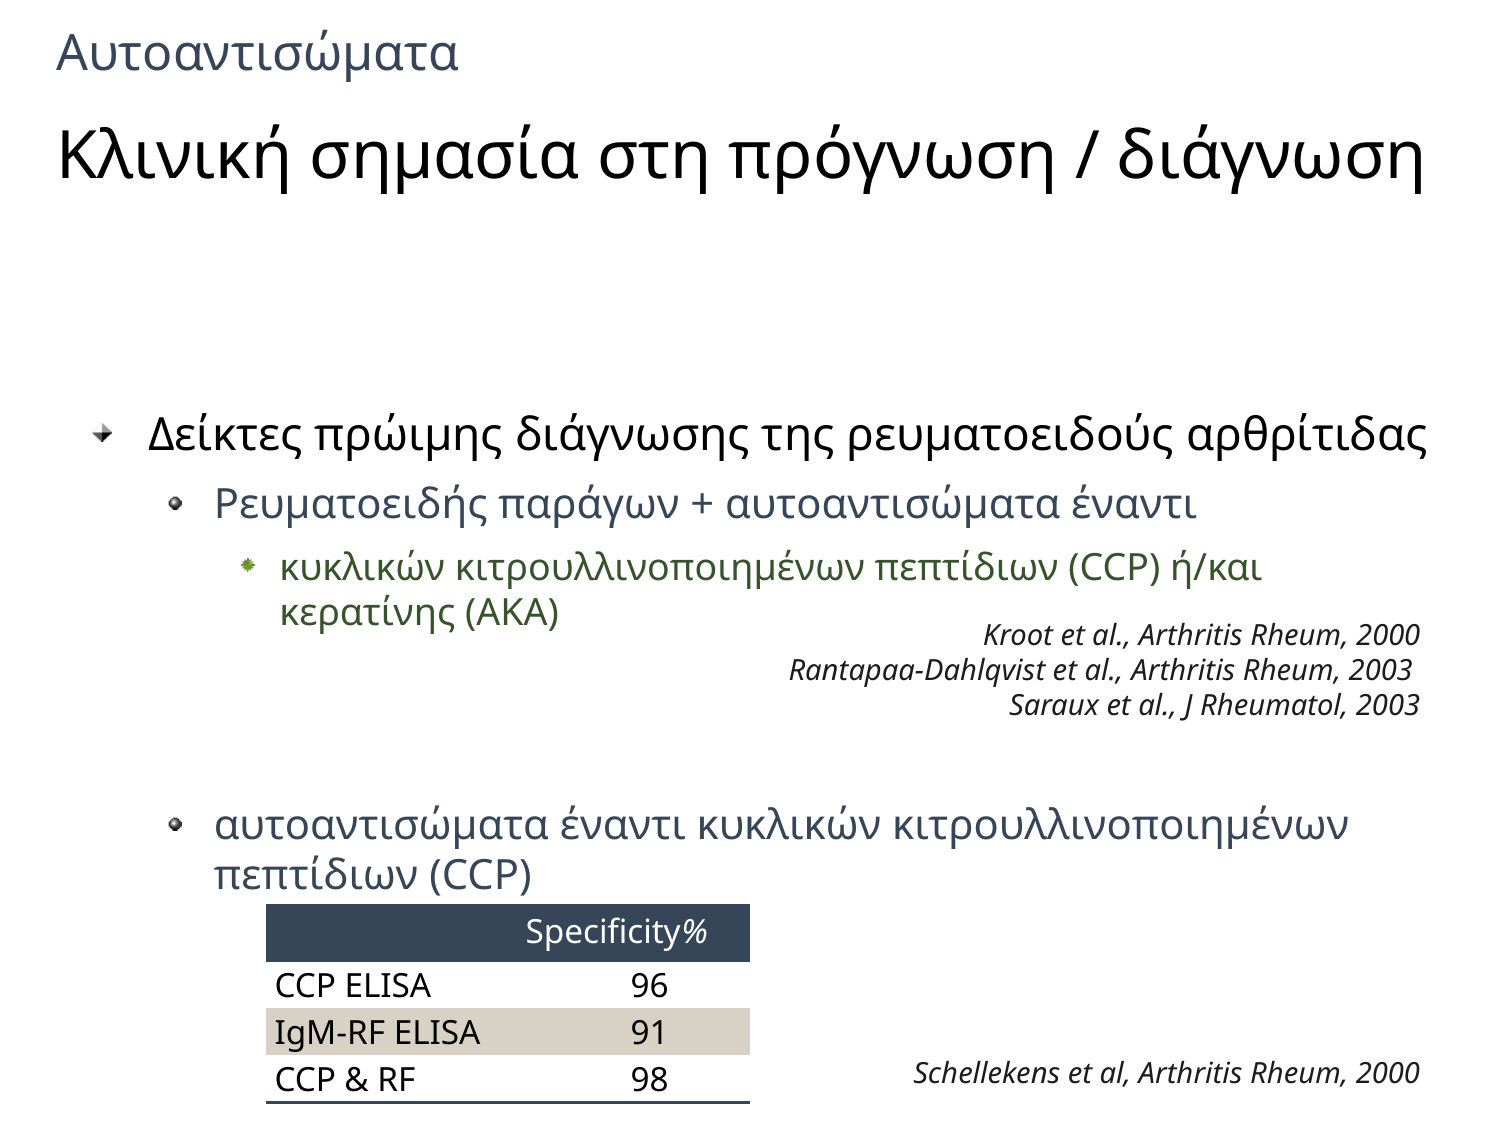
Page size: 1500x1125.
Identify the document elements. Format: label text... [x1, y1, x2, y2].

picture [166, 815, 182, 831]
picture [166, 494, 182, 510]
list Δείκτες πρώιμης διάγνωσης της ρευματοειδούς αρθρίτιδας Ρευματοειδής παράγων + αυτοαντισώματα έναντι κυκλικών κιτρουλλινοποιημένων πεπτίδιων (CCP) ή/και κερατίνης (AKA) αυτοαντισώματα έναντι κυκλικών κιτρουλλινοποιημένων πεπτίδιων (CCP) [76, 397, 1461, 1093]
title Αυτοαντισώματα Κλινική σημασία στη πρόγνωση / διάγνωση [41, 0, 1500, 197]
table_cell 98 [549, 1055, 750, 1101]
picture [241, 558, 255, 572]
table_cell CCP ELISA [266, 962, 549, 1008]
table_header [266, 907, 484, 959]
table_cell 96 [549, 962, 750, 1008]
table_cell 91 [549, 1008, 750, 1055]
table_cell IgM-RF ELISA [266, 1008, 549, 1055]
table_header Specificity% [484, 907, 750, 959]
table_cell CCP & RF [266, 1055, 549, 1101]
picture [91, 422, 112, 442]
text_box Schellekens et al, Arthritis Rheum, 2000 [750, 1046, 1436, 1097]
